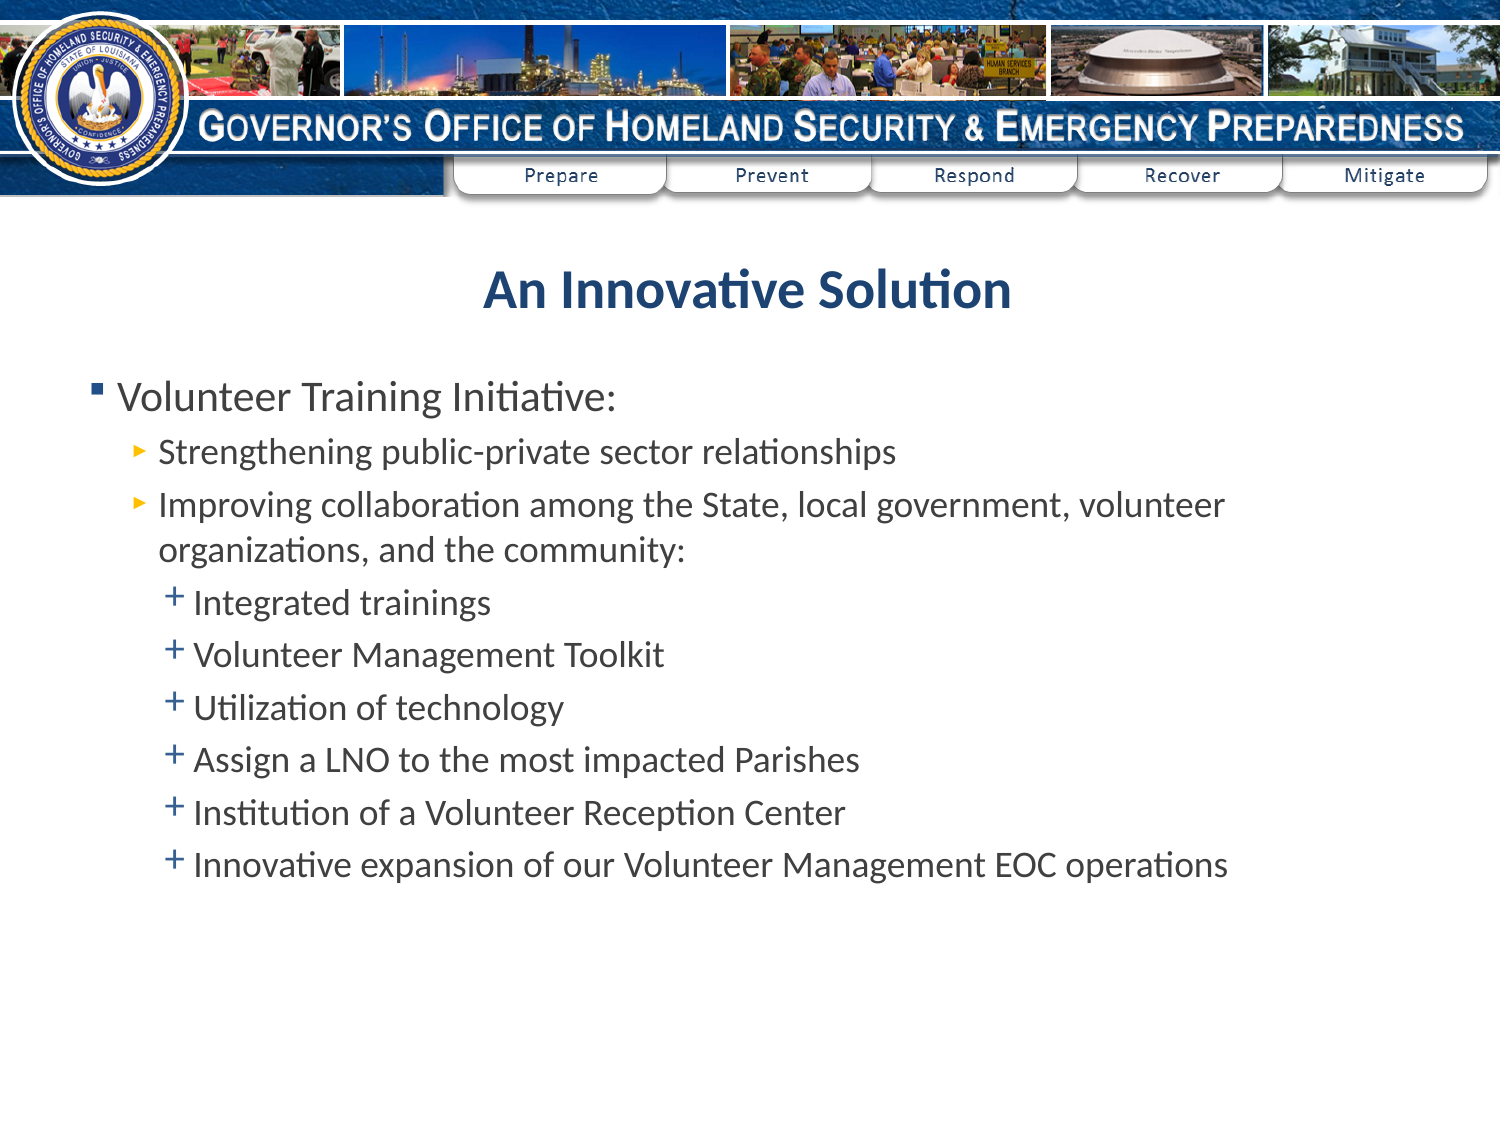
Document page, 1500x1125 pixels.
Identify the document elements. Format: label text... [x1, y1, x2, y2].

picture [0, 0, 1500, 208]
title An Innovative Solution [73, 244, 1424, 328]
list Volunteer Training Initiative: Strengthening public-private sector relationships Improving collaboration among the State, local government, volunteer organizations, and the community: Integrated trainings Volunteer Management Toolkit Utilization of technology Assign a LNO to the most impacted Parishes Institution of a Volunteer Reception Center Innovative expansion of our Volunteer Management EOC operations [73, 360, 1424, 1052]
